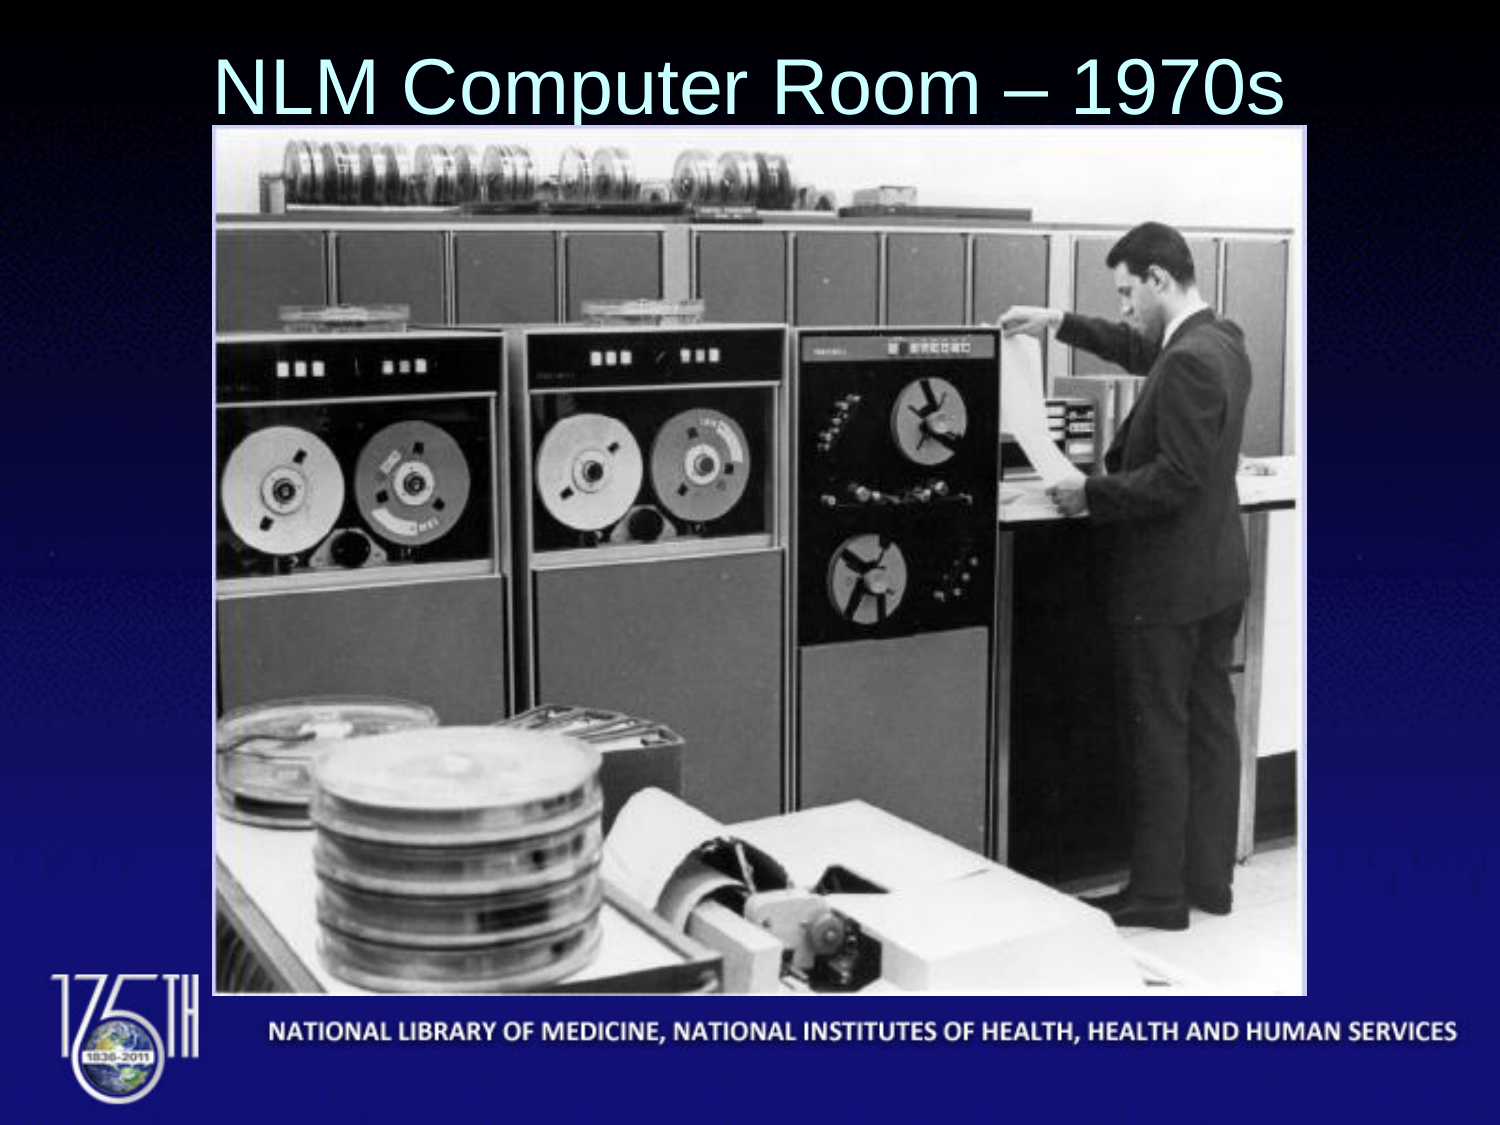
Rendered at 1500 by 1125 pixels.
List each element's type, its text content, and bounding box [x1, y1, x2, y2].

title NLM Computer Room – 1970s [74, 27, 1426, 238]
picture [0, 0, 1500, 1125]
